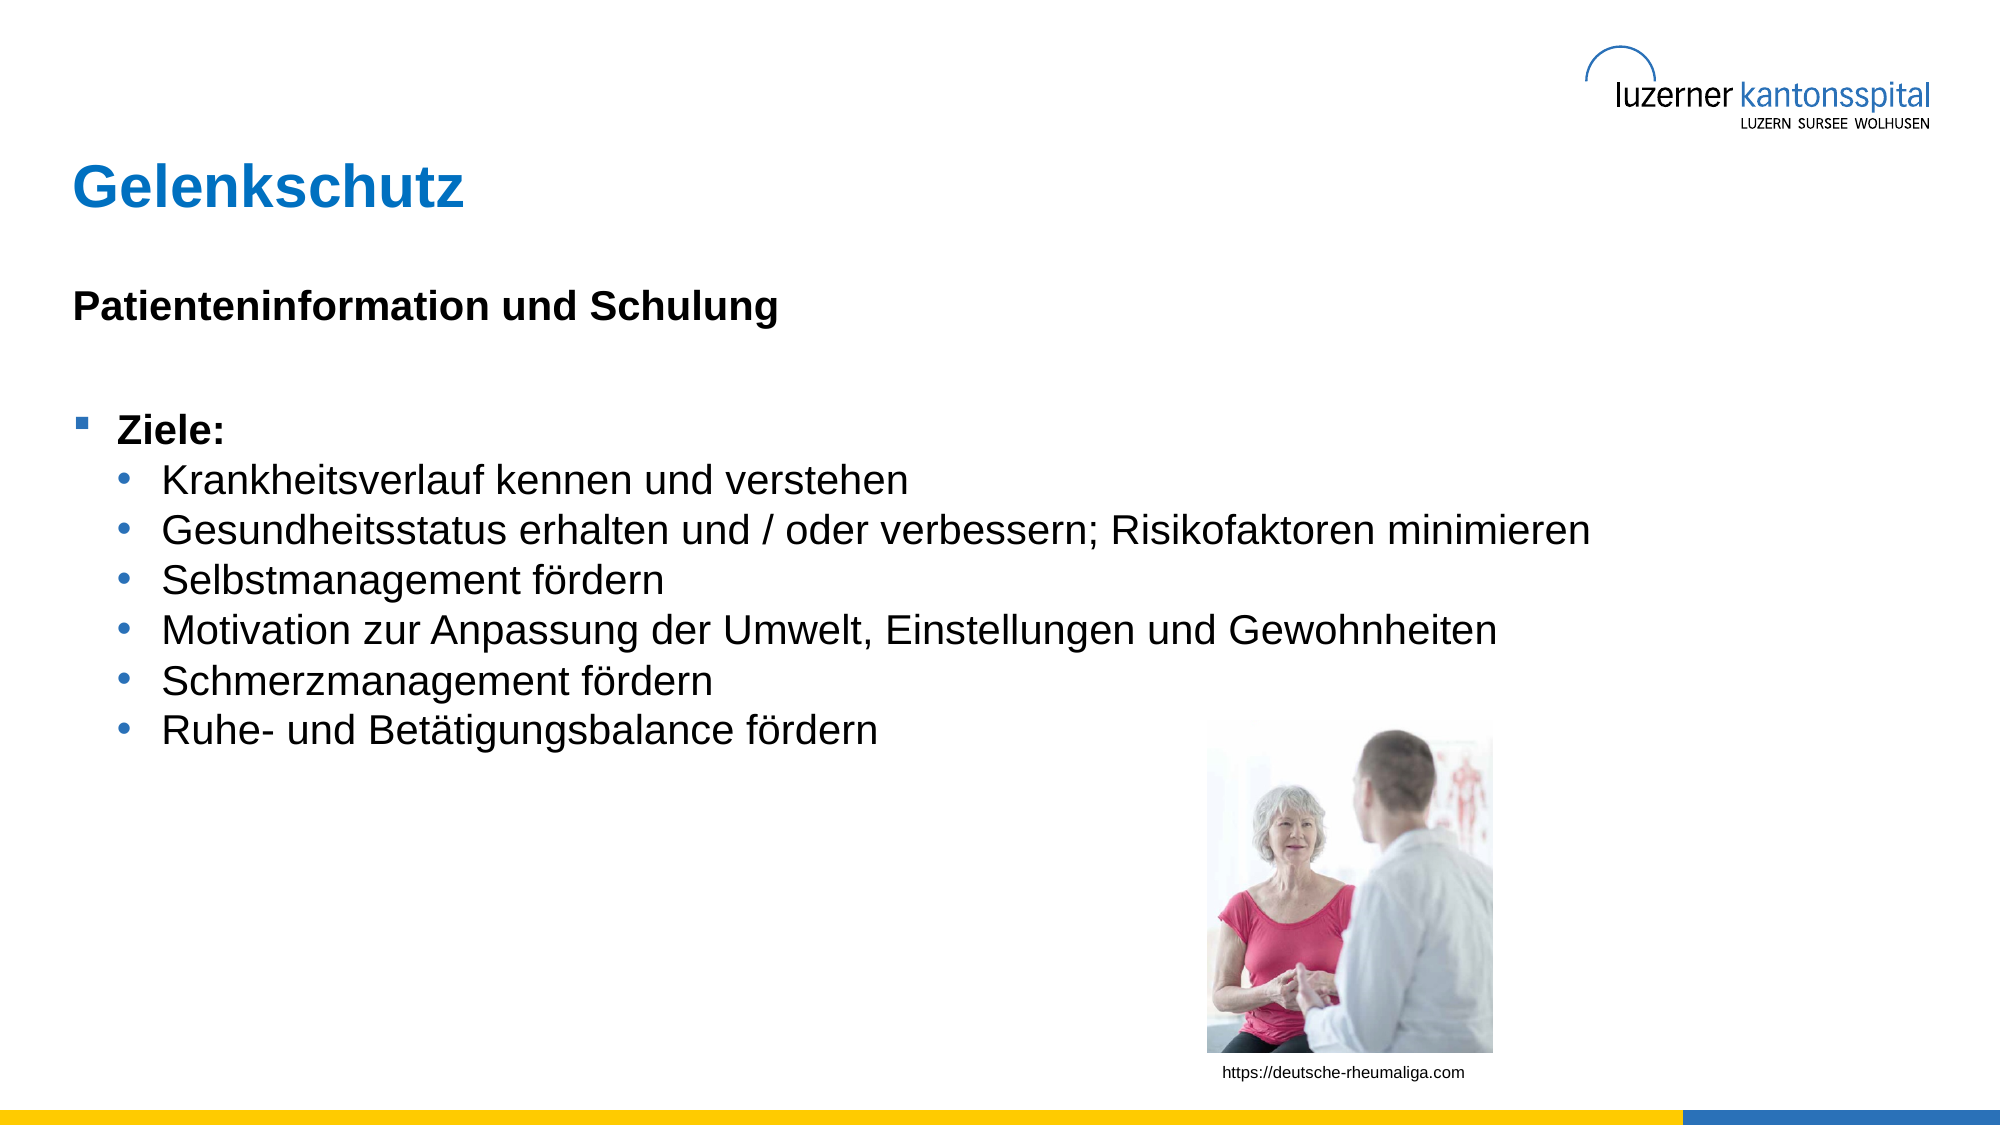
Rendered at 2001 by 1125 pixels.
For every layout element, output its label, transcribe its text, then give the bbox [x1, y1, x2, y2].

text_box https://deutsche-rheumaliga.com [1207, 1054, 2000, 1089]
list Patienteninformation und Schulung [72, 278, 1928, 405]
title Gelenkschutz [72, 155, 1928, 278]
picture [1207, 720, 1493, 1053]
list Ziele: Krankheitsverlauf kennen und verstehen Gesundheitsstatus erhalten und / oder verbessern; Risikofaktoren minimieren Selbstmanagement fördern Motivation zur Anpassung der Umwelt, Einstellungen und Gewohnheiten Schmerzmanagement fördern Ruhe- und Betätigungsbalance fördern [72, 405, 1928, 1018]
